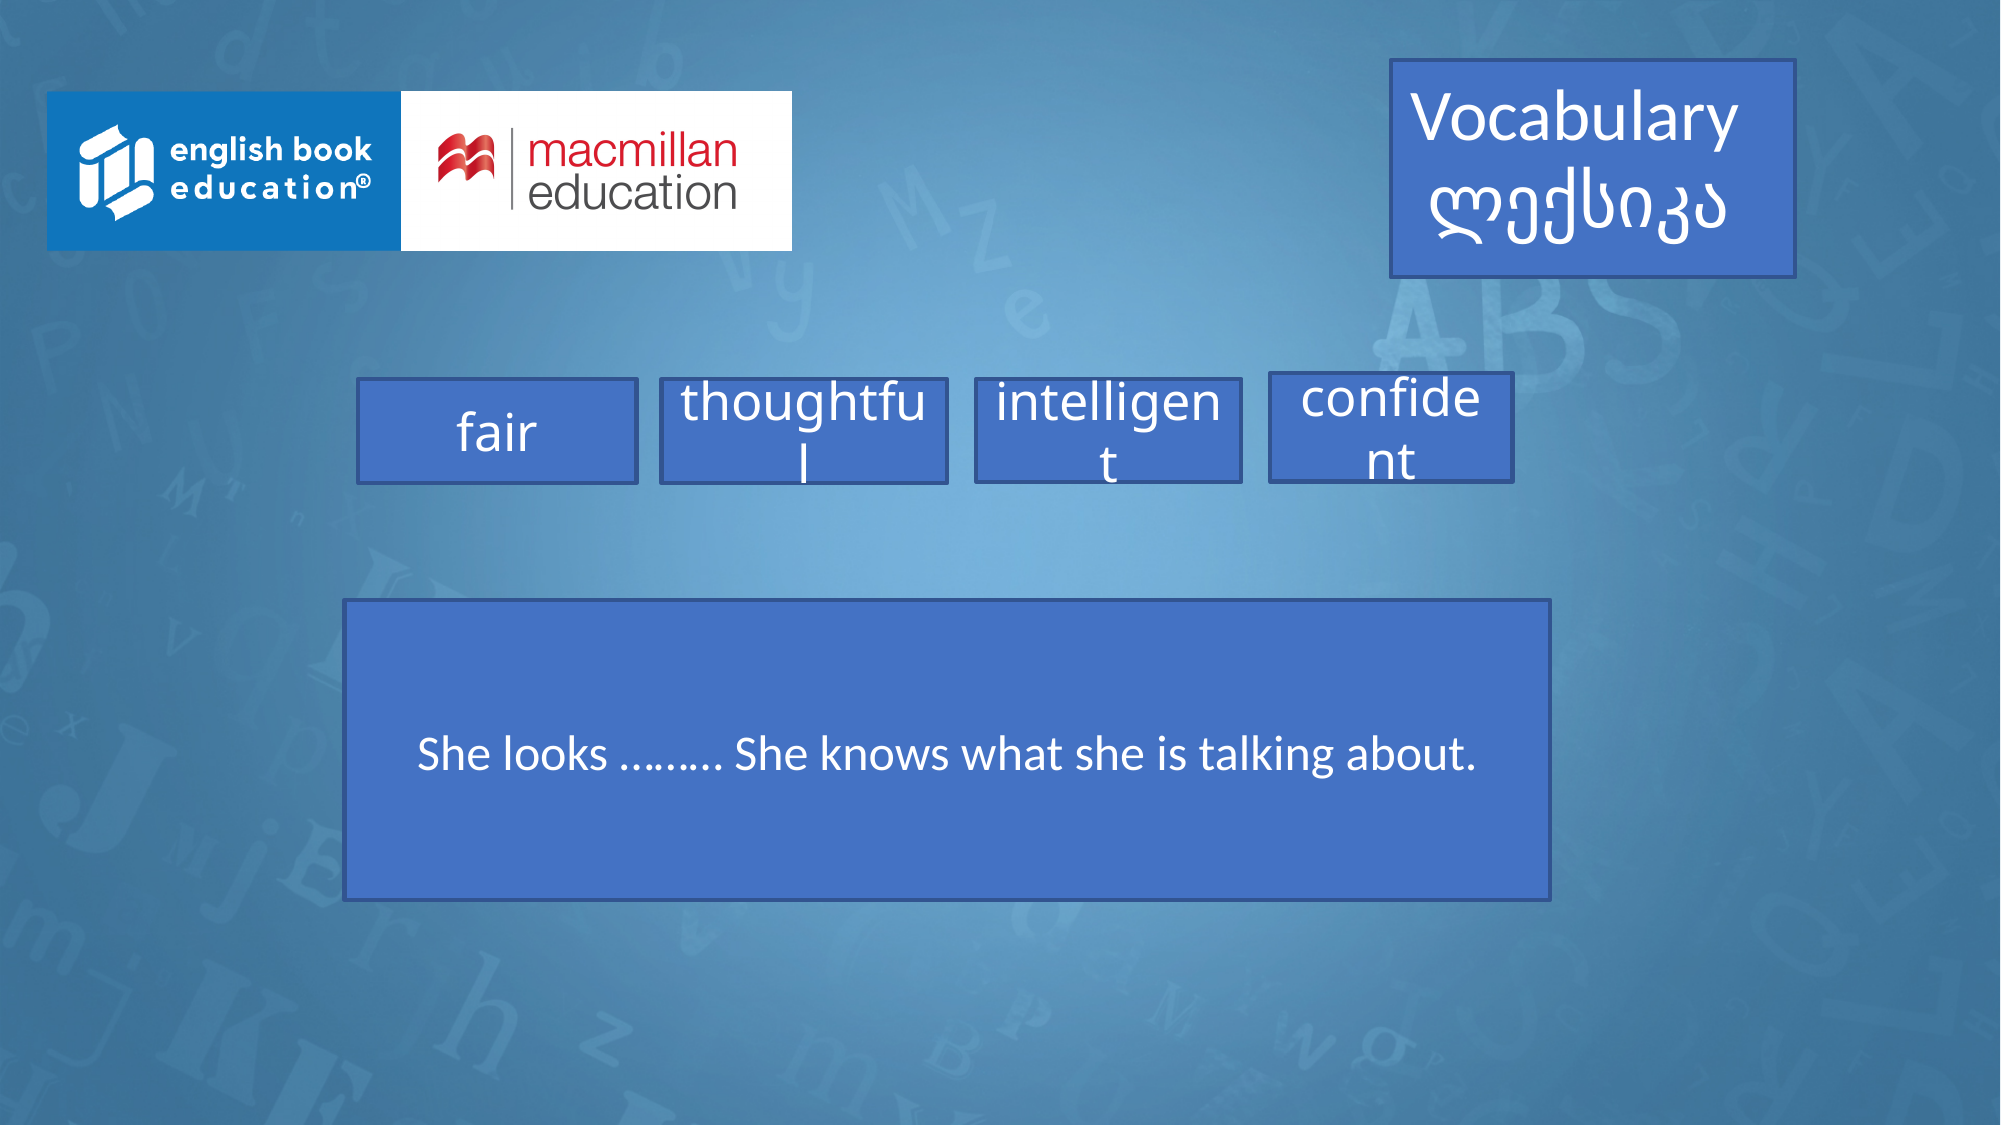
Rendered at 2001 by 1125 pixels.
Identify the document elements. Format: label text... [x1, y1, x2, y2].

text_box [57, 36, 1907, 177]
text_box She looks ……… She knows what she is talking about. [342, 598, 1552, 902]
text_box [1389, 58, 1797, 279]
picture [0, 0, 2001, 1125]
text_box confident [1268, 371, 1515, 484]
text_box Vocabulary ლექსიკა [1395, 59, 1800, 250]
text_box fair [356, 377, 639, 485]
text_box thoughtful [659, 377, 949, 485]
text_box intelligent [974, 377, 1243, 484]
